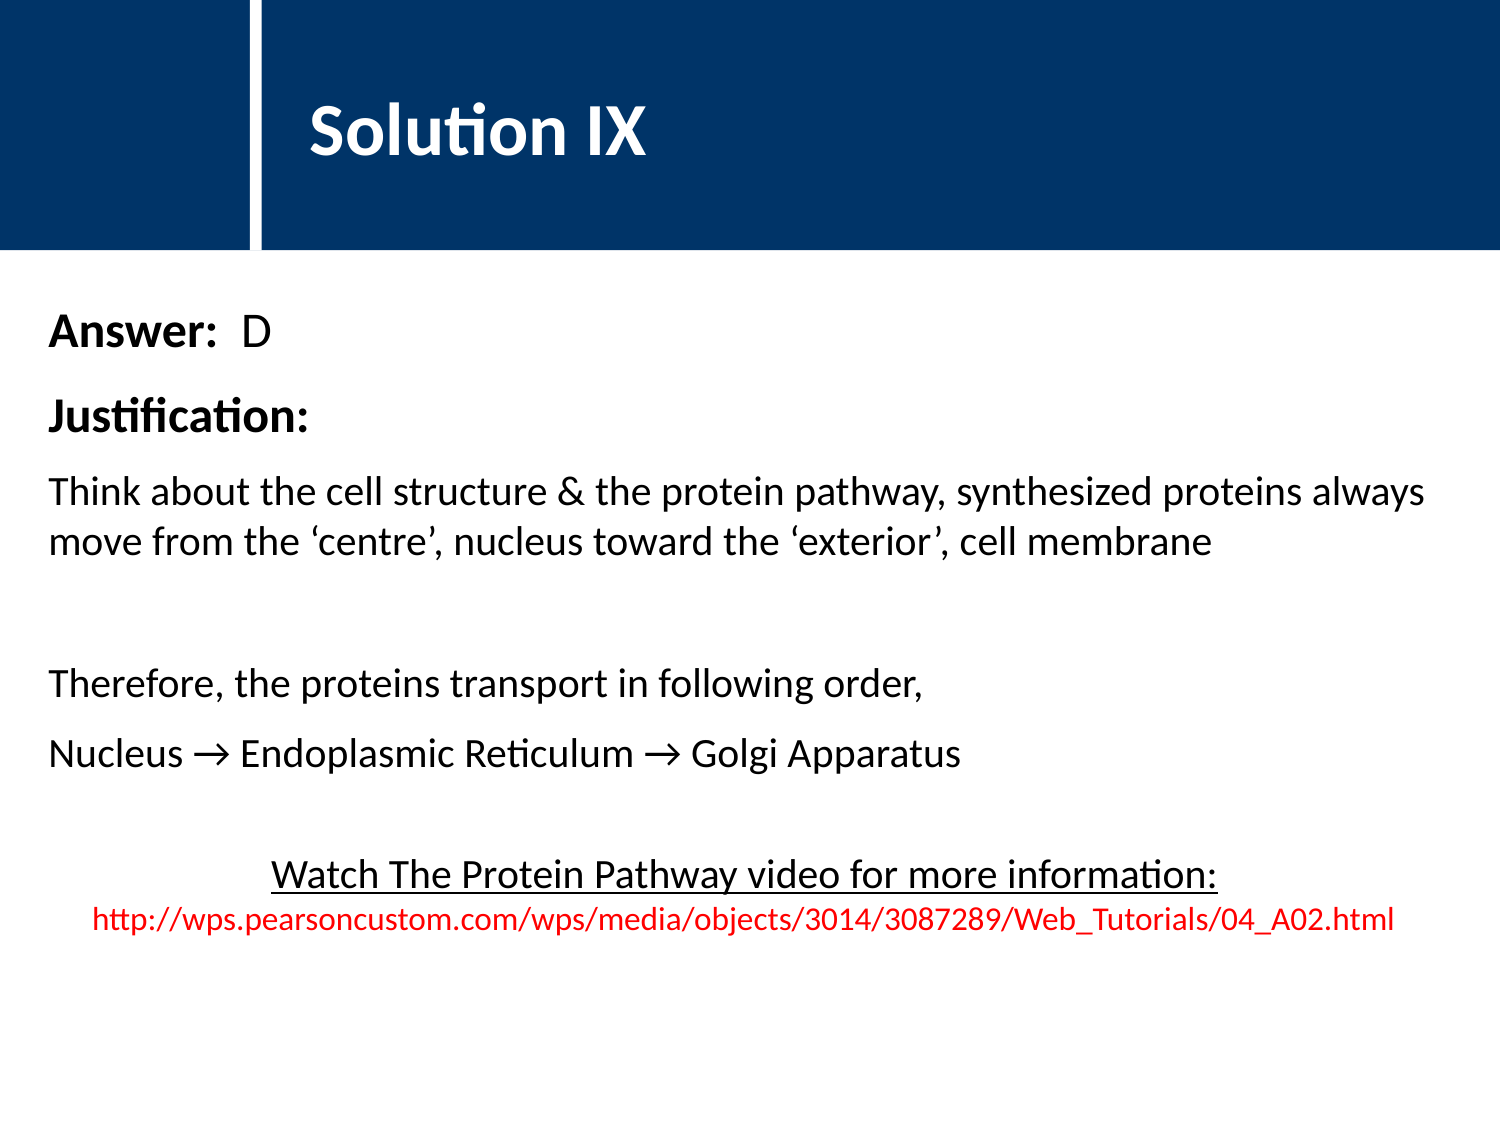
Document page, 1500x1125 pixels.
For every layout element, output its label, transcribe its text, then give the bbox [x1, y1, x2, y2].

text_box Answer: D Justification: Think about the cell structure & the protein pathway, synthesized proteins always move from the ‘centre’, nucleus toward the ‘exterior’, cell membrane Therefore, the proteins transport in following order, Nucleus → Endoplasmic Reticulum → Golgi Apparatus Watch The Protein Pathway video for more information: http://wps.pearsoncustom.com/wps/media/objects/3014/3087289/Web_Tutorials/04_A02.html [33, 290, 1456, 945]
text_box [0, 0, 1500, 252]
text_box Solution IX [295, 36, 1240, 214]
text_box [249, 0, 262, 251]
